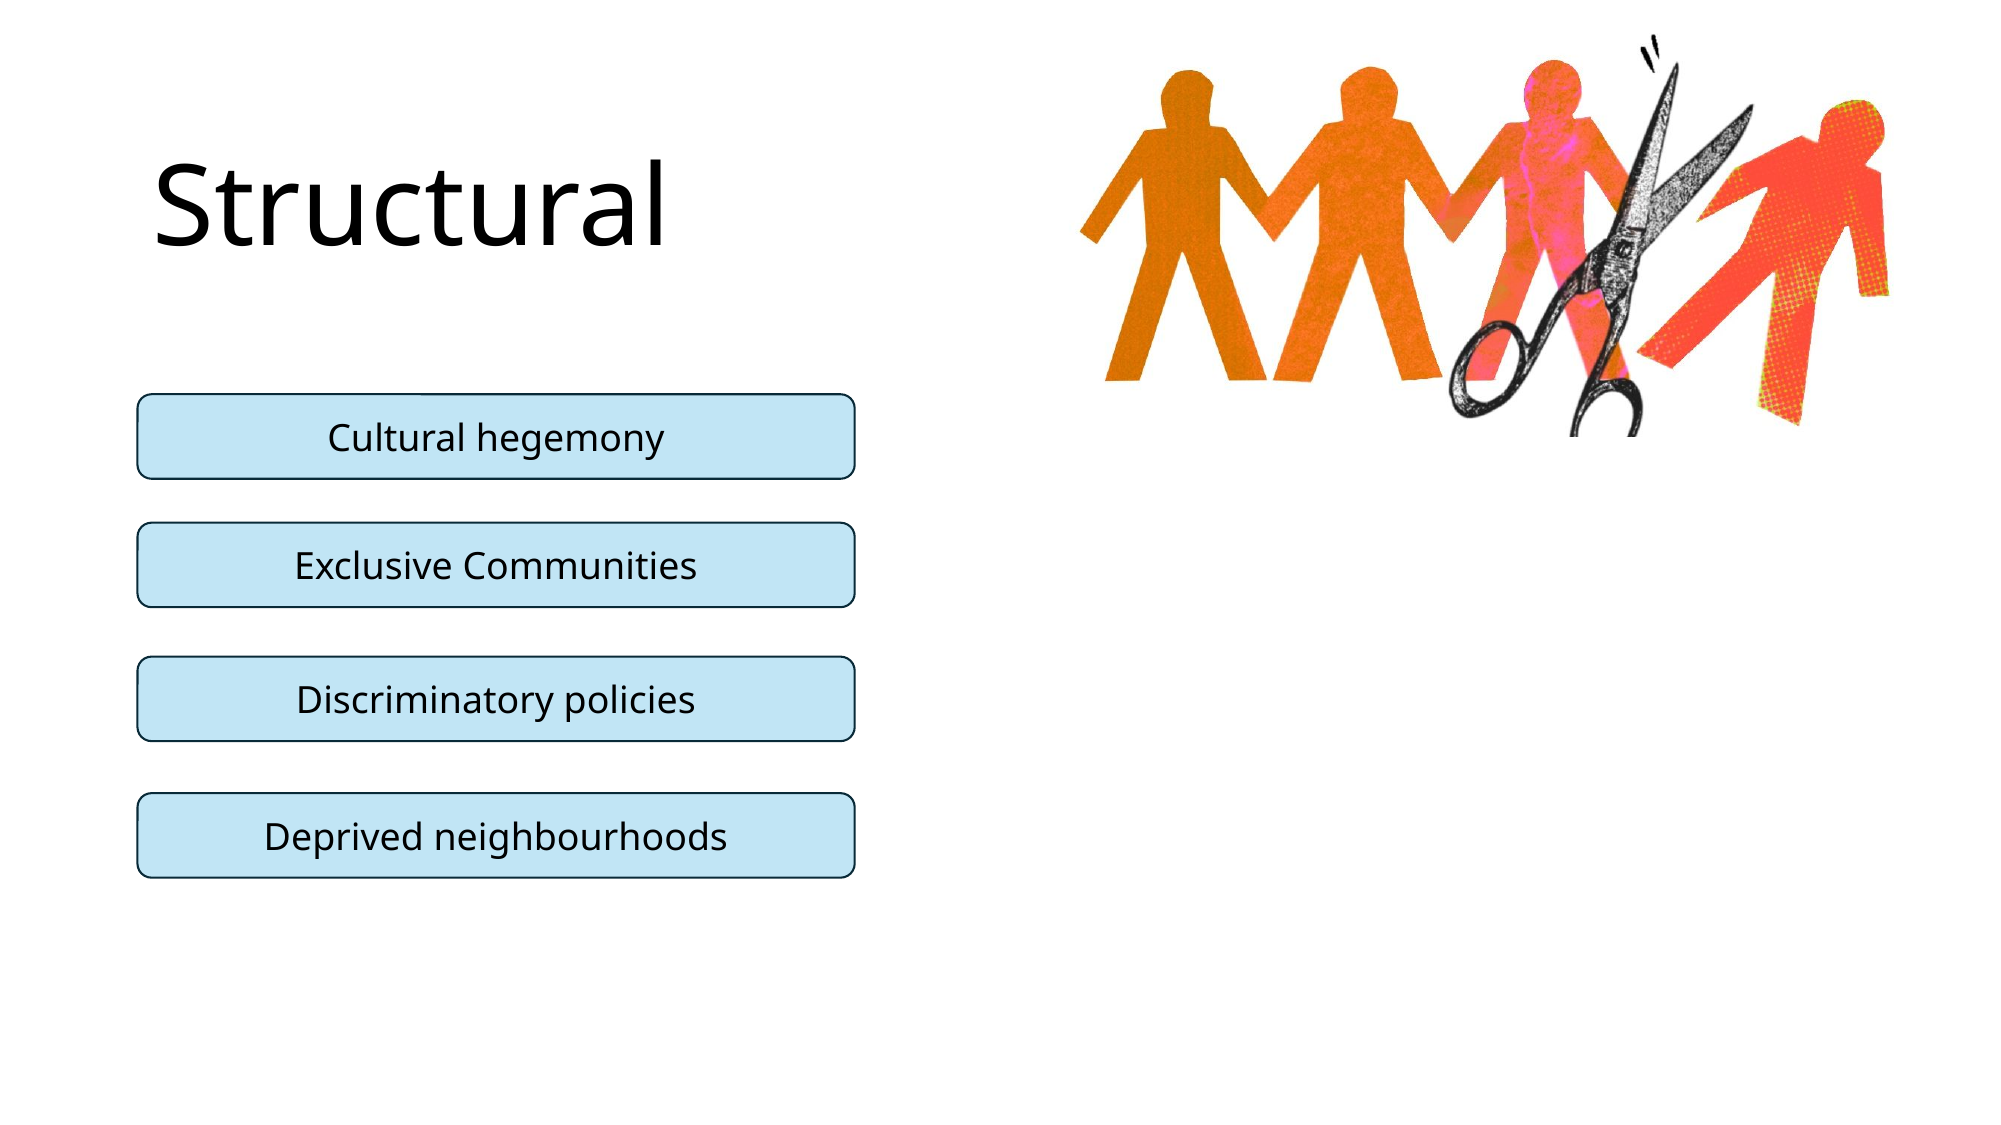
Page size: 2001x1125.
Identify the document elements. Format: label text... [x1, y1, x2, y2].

text_box Exclusive Communities [135, 521, 857, 609]
text_box Discriminatory policies [135, 655, 857, 743]
text_box Deprived neighbourhoods [135, 791, 857, 880]
title Structural [137, 59, 1044, 278]
text_box Cultural hegemony [135, 392, 857, 481]
picture [1044, 32, 1942, 437]
